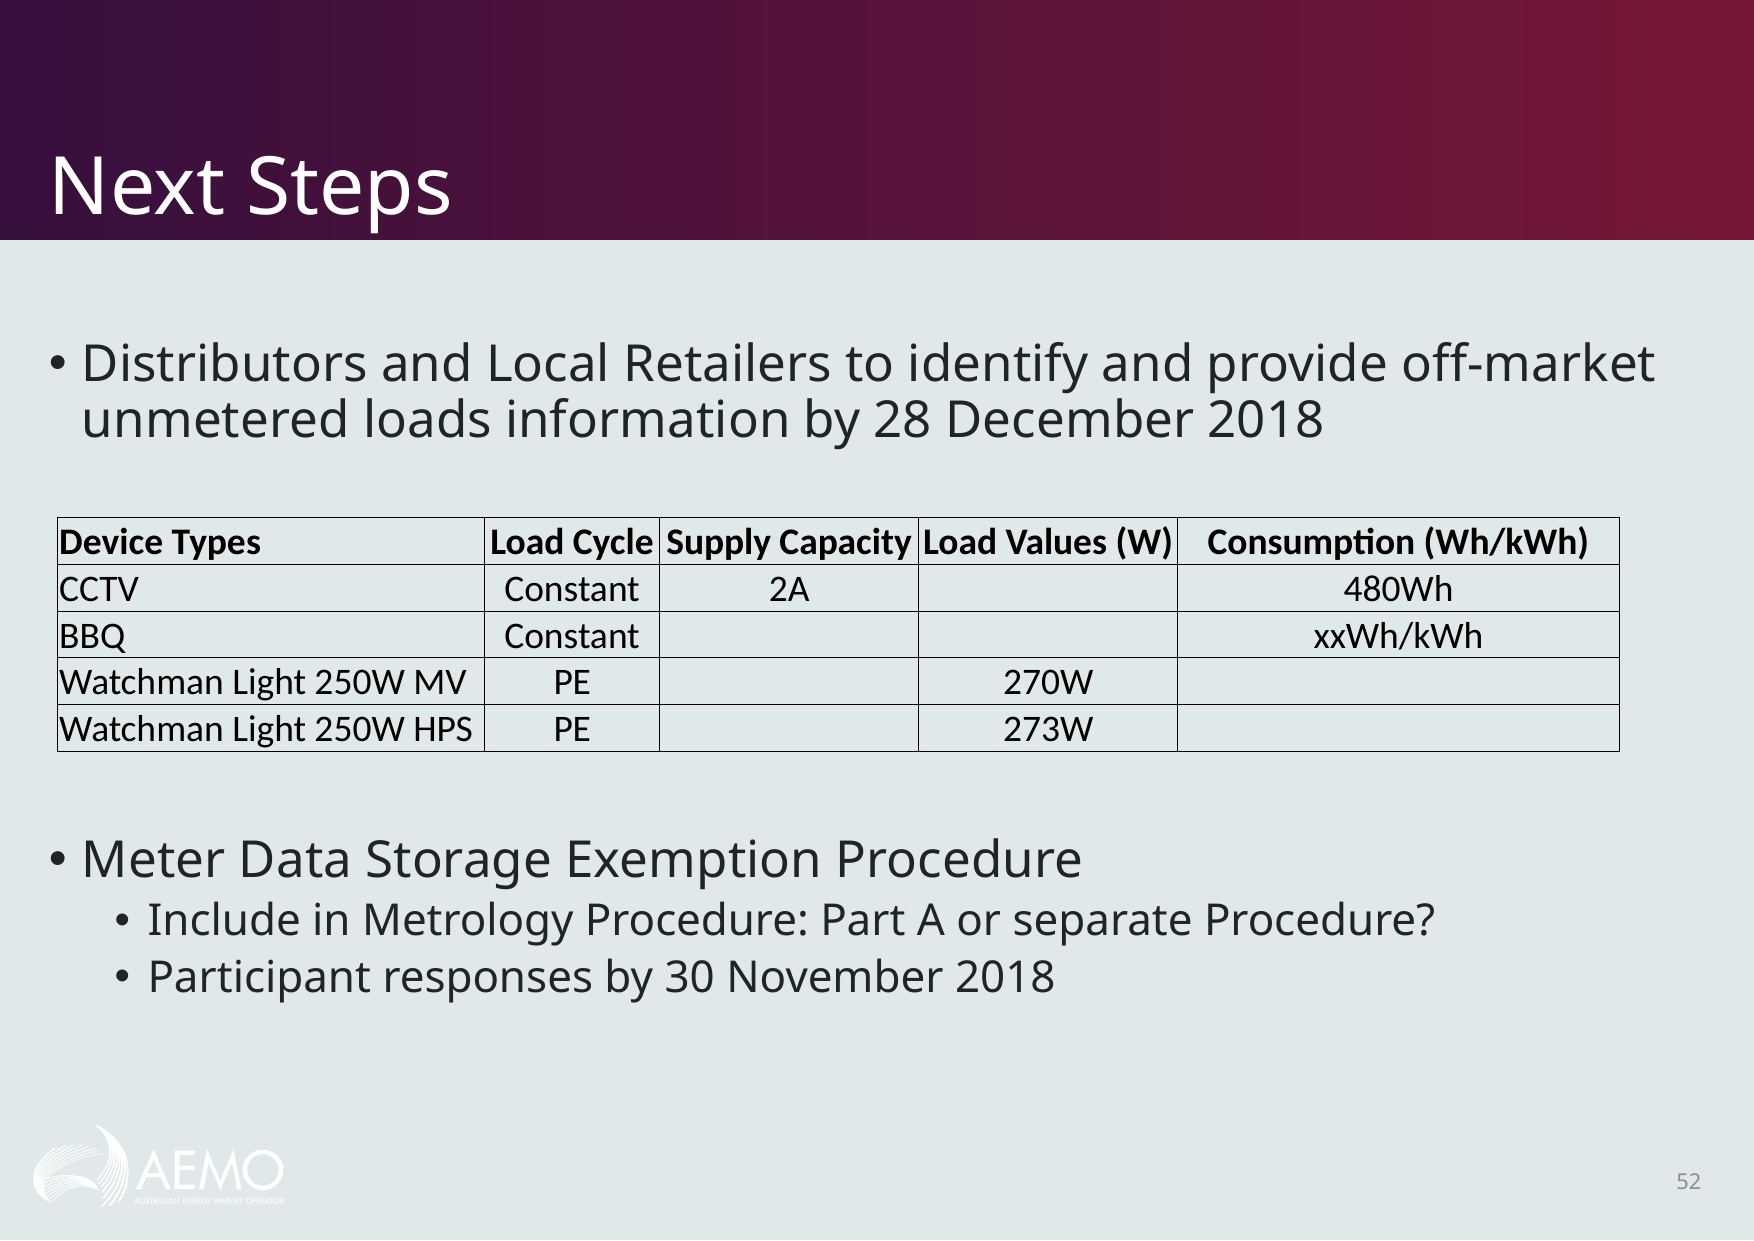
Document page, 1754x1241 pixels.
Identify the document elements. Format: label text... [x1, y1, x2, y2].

table_cell [919, 612, 1177, 657]
title Next Steps [33, 24, 1329, 240]
picture [33, 1124, 284, 1207]
table_header Load Values (W) [919, 518, 1177, 564]
table_cell Constant [485, 565, 659, 611]
slide_number 52 [1633, 1149, 1717, 1216]
table_header Consumption (Wh/kWh) [1178, 518, 1619, 564]
table_cell PE [485, 658, 659, 704]
table_cell [660, 705, 918, 751]
table_cell Watchman Light 250W MV [58, 658, 484, 704]
table_cell Watchman Light 250W HPS [58, 705, 484, 751]
list Distributors and Local Retailers to identify and provide off-market unmetered loads information by 28 December 2018 Meter Data Storage Exemption Procedure Include in Metrology Procedure: Part A or separate Procedure? Participant responses by 30 November 2018 [33, 330, 1717, 1117]
table_cell xxWh/kWh [1178, 612, 1619, 657]
table_cell 480Wh [1178, 565, 1619, 611]
table_cell 270W [919, 658, 1177, 704]
table_cell 2A [660, 565, 918, 611]
table_cell [660, 612, 918, 657]
table_cell [660, 658, 918, 704]
table_cell [919, 565, 1177, 611]
table_header Load Cycle [485, 518, 659, 564]
table_cell 273W [919, 705, 1177, 751]
table_header Supply Capacity [660, 518, 918, 564]
table_cell Constant [485, 612, 659, 657]
table_cell PE [485, 705, 659, 751]
table_cell [1178, 658, 1619, 704]
table_header Device Types [58, 518, 484, 564]
table_cell CCTV [58, 565, 484, 611]
table_cell [1178, 705, 1619, 751]
table_cell BBQ [58, 612, 484, 657]
